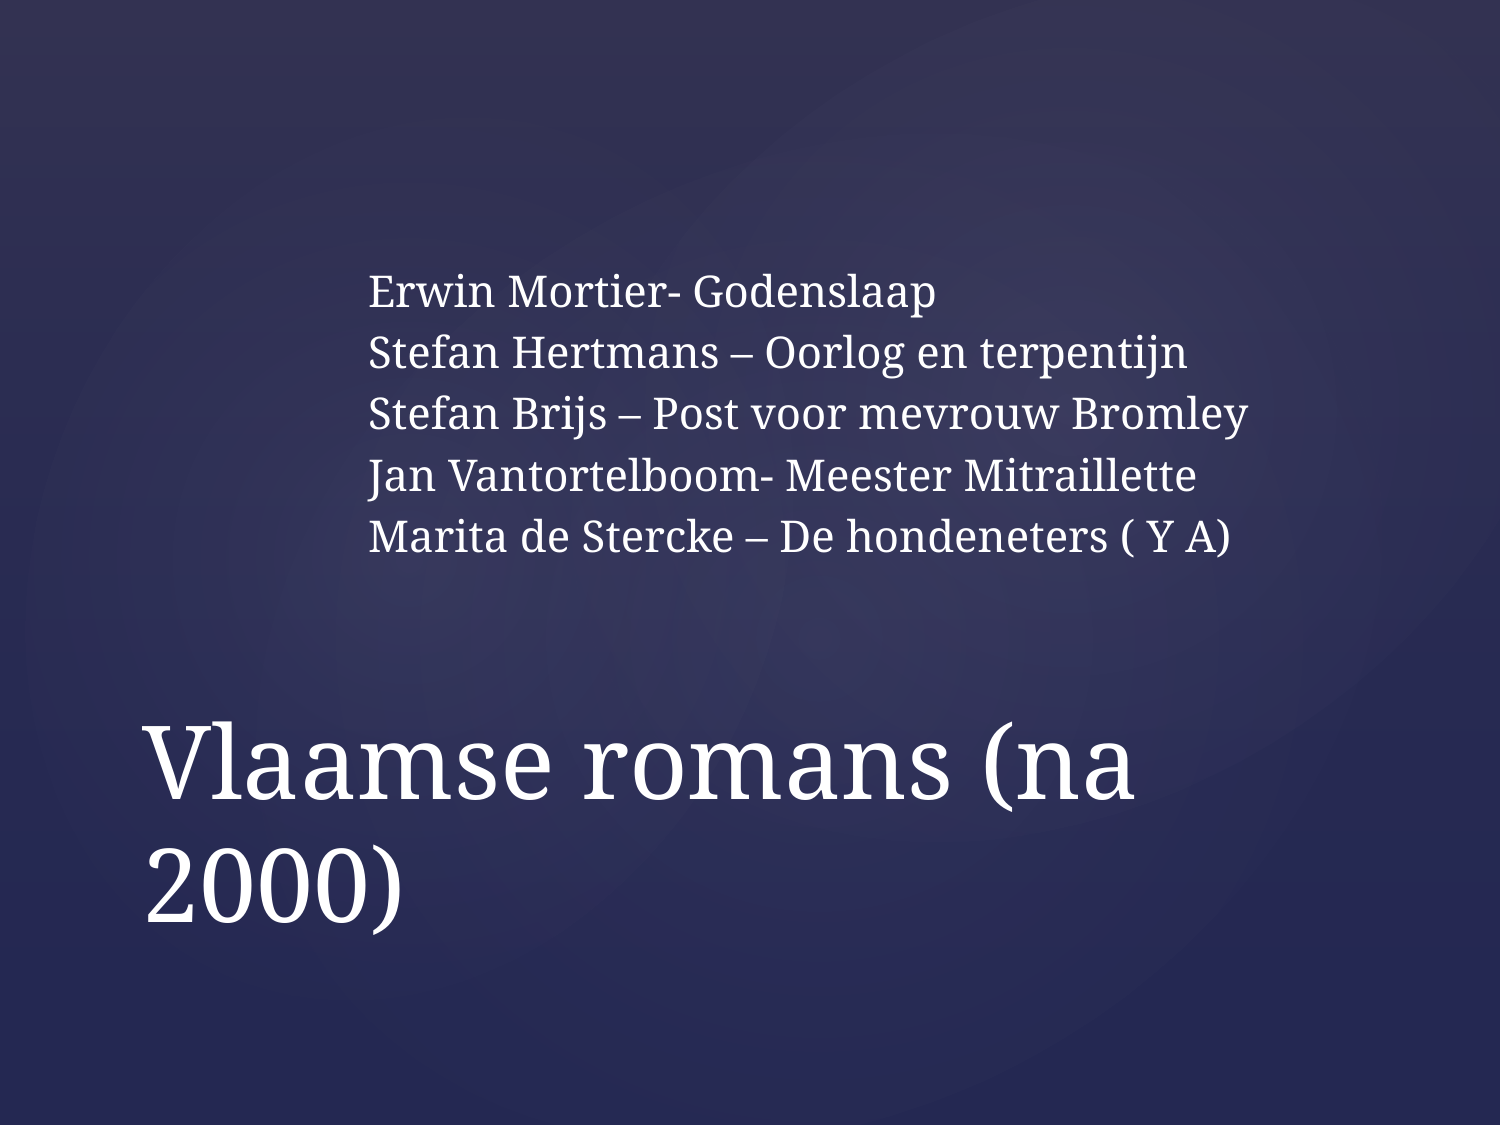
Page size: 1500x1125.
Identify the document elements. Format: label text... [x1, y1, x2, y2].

list Erwin Mortier- Godenslaap Stefan Hertmans – Oorlog en terpentijn Stefan Brijs – Post voor mevrouw Bromley Jan Vantortelboom- Meester Mitraillette Marita de Stercke – De hondeneters ( Y A) [350, 112, 1350, 713]
title Vlaamse romans (na 2000) [127, 800, 1365, 950]
